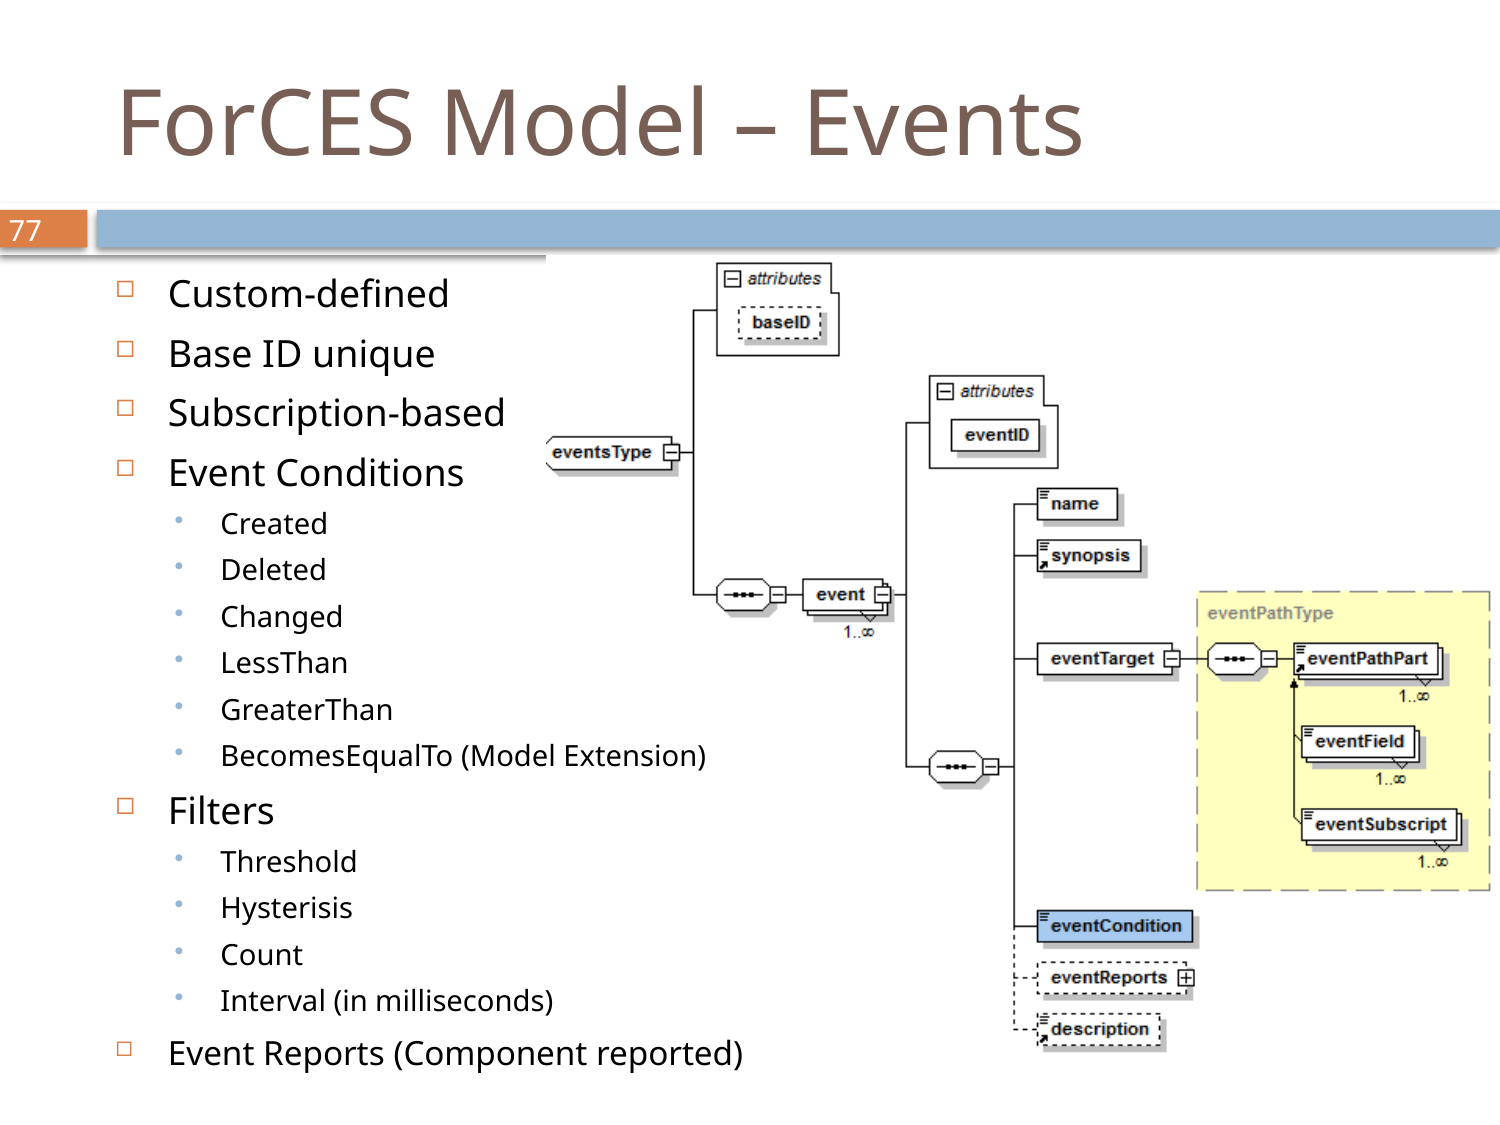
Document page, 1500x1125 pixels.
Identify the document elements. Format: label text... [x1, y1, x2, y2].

title ForCES Model – Events [100, 37, 1439, 201]
list Custom-defined Base ID unique Subscription-based Event Conditions Created Deleted Changed LessThan GreaterThan BecomesEqualTo (Model Extension) Filters Threshold Hysterisis Count Interval (in milliseconds) Event Reports (Component reported) [100, 262, 541, 1001]
picture [546, 254, 1500, 1054]
